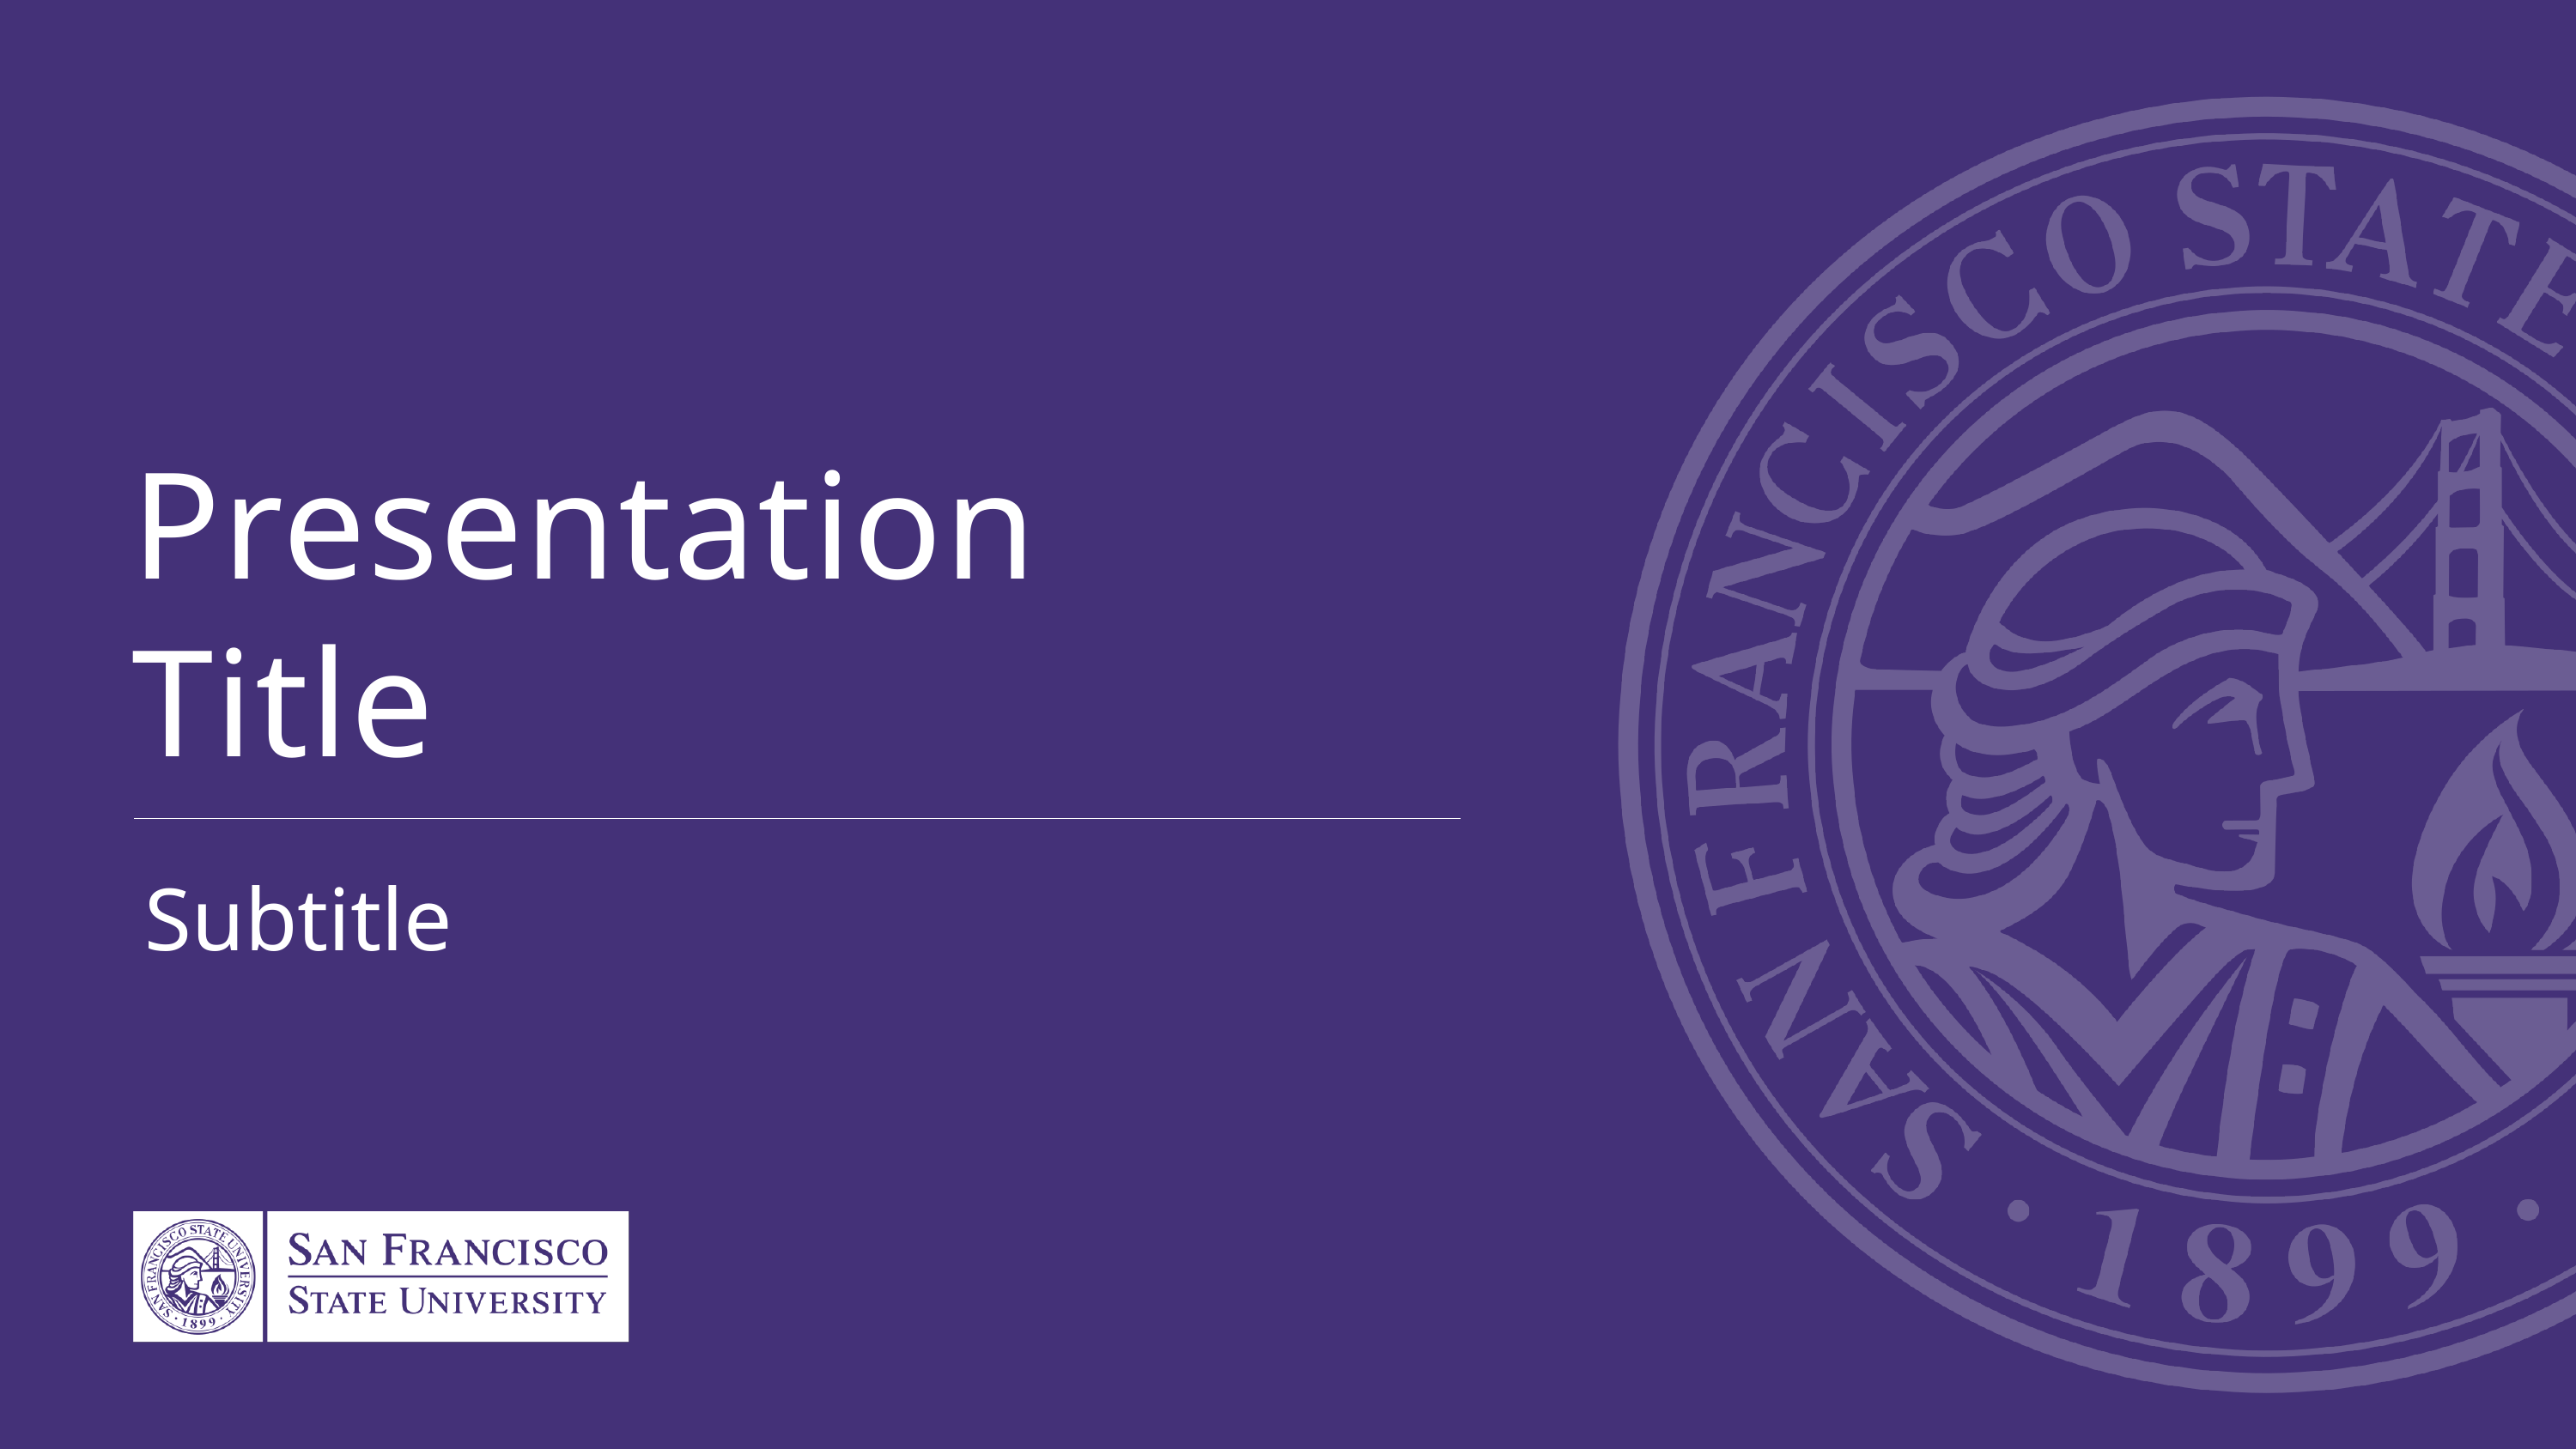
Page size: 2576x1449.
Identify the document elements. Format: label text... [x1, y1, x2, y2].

text_box Presentation Title [131, 431, 1543, 786]
text_box Subtitle [144, 847, 1461, 967]
text_box [129, 1208, 632, 1345]
text_box [1542, 47, 2576, 1402]
